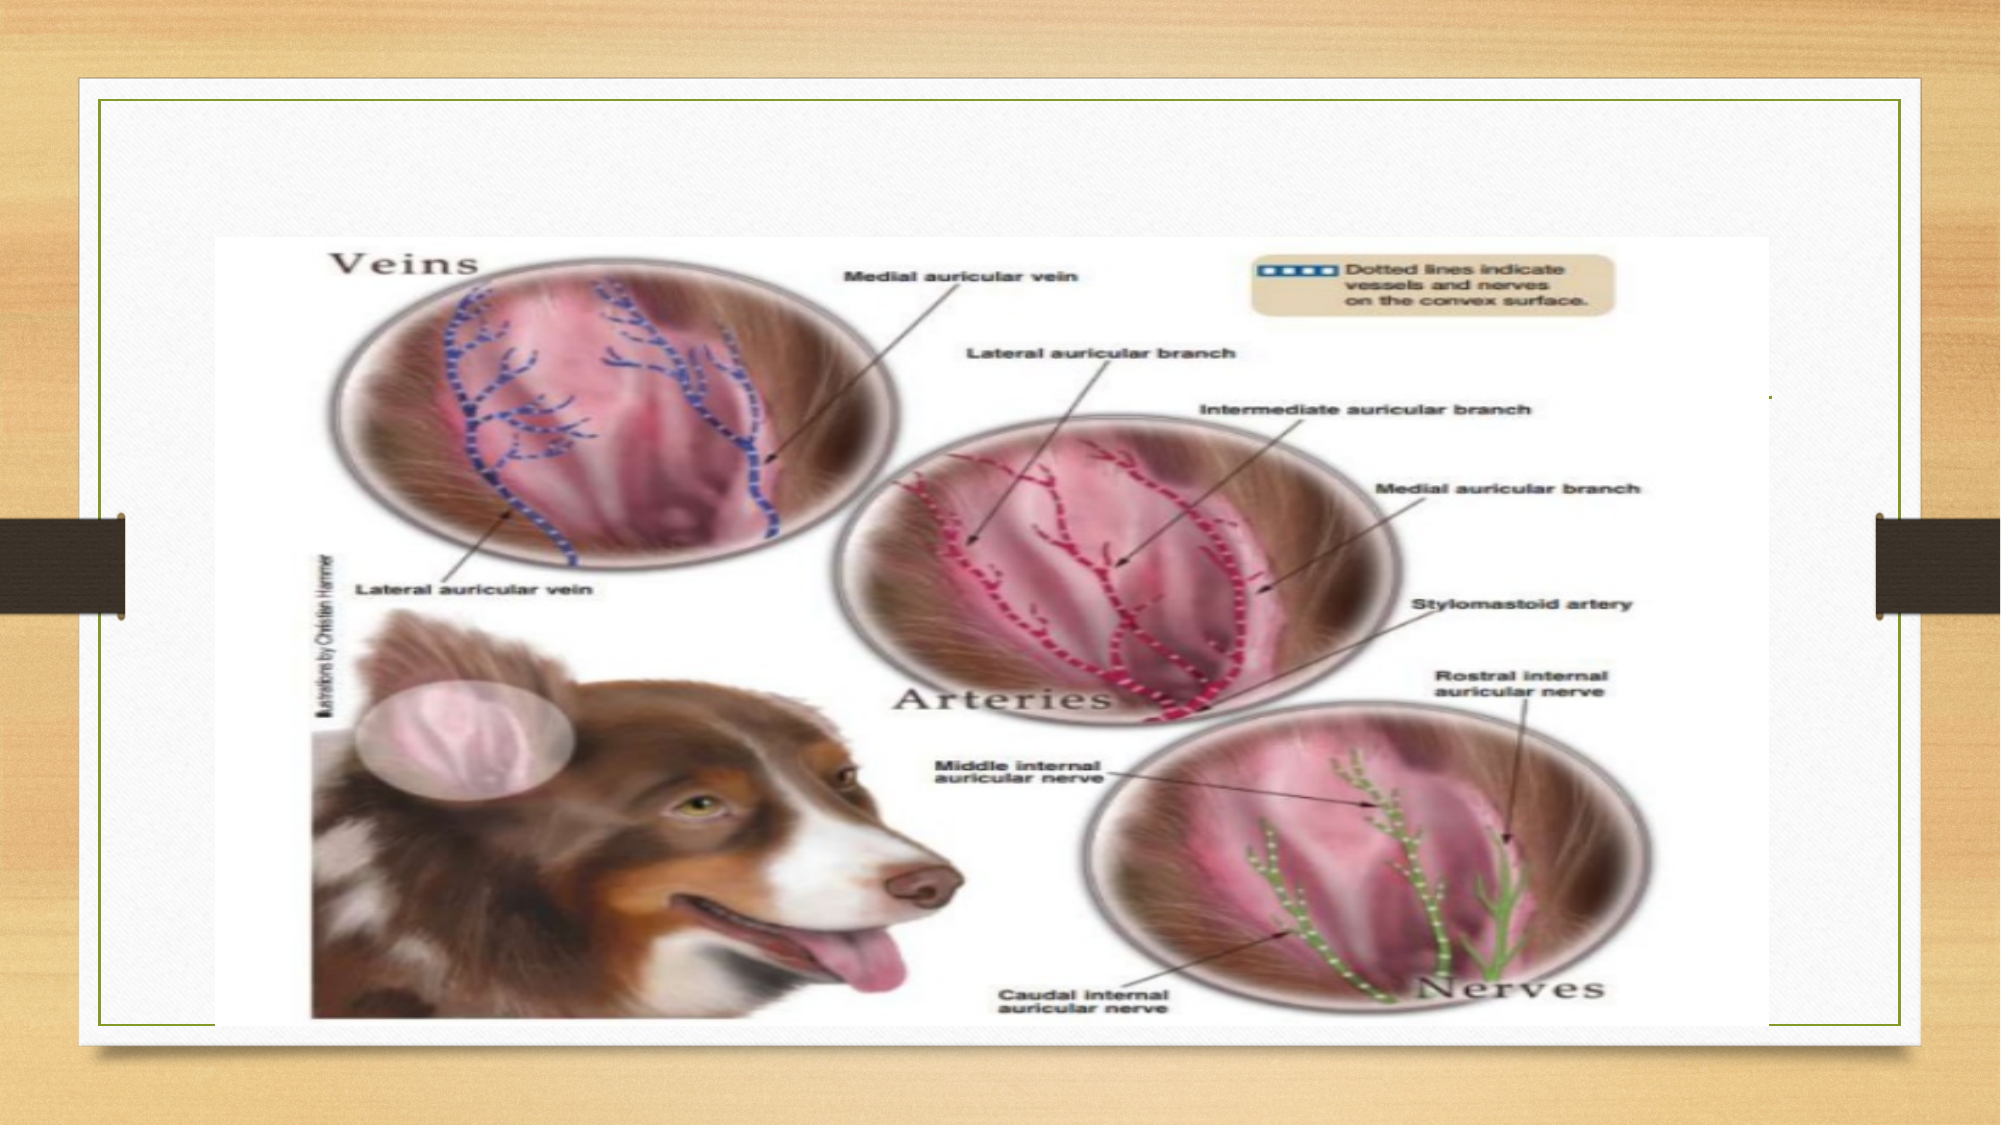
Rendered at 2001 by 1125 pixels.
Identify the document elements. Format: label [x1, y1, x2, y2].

picture [0, 0, 2001, 1125]
list [215, 236, 1769, 1026]
